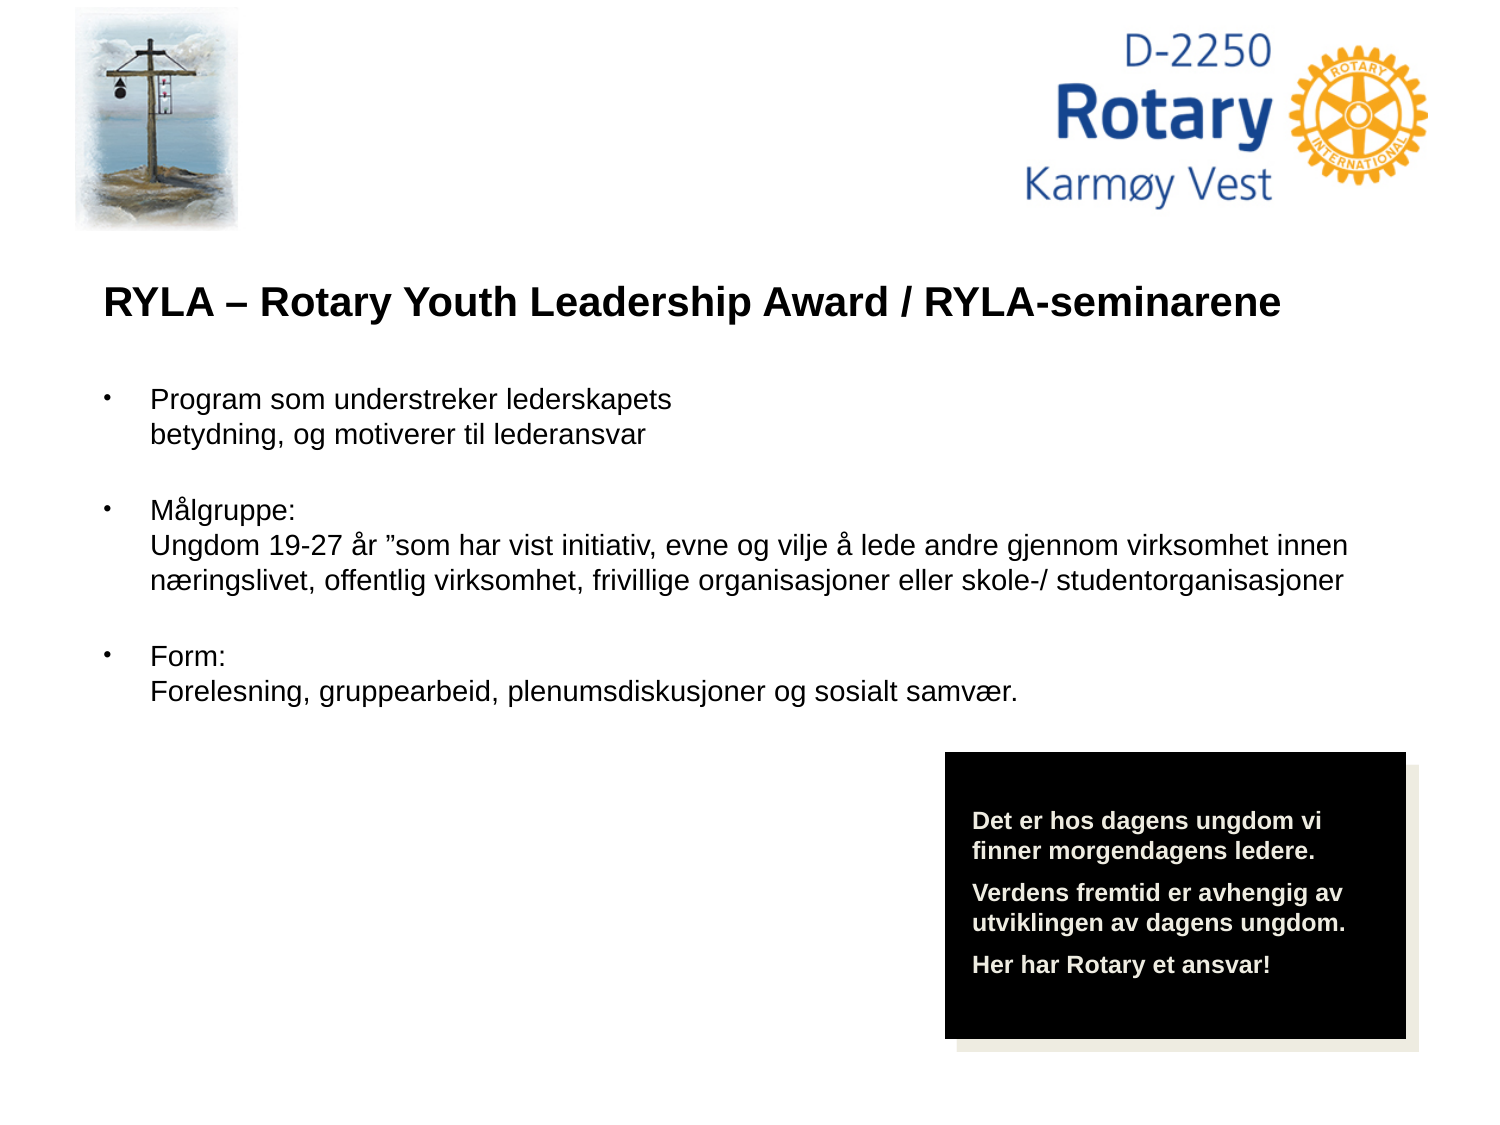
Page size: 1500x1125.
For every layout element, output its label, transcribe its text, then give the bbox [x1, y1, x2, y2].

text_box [950, 757, 1401, 1034]
text_box RYLA – Rotary Youth Leadership Award / RYLA-seminarene Program som understreker lederskapets betydning, og motiverer til lederansvar Målgruppe: Ungdom 19-27 år ”som har vist initiativ, evne og vilje å lede andre gjennom virksomhet innen næringslivet, offentlig virksomhet, frivillige organisasjoner eller skole-/ studentorganisasjoner Form: Forelesning, gruppearbeid, plenumsdiskusjoner og sosialt samvær. [88, 267, 1424, 750]
picture [75, 7, 1428, 231]
